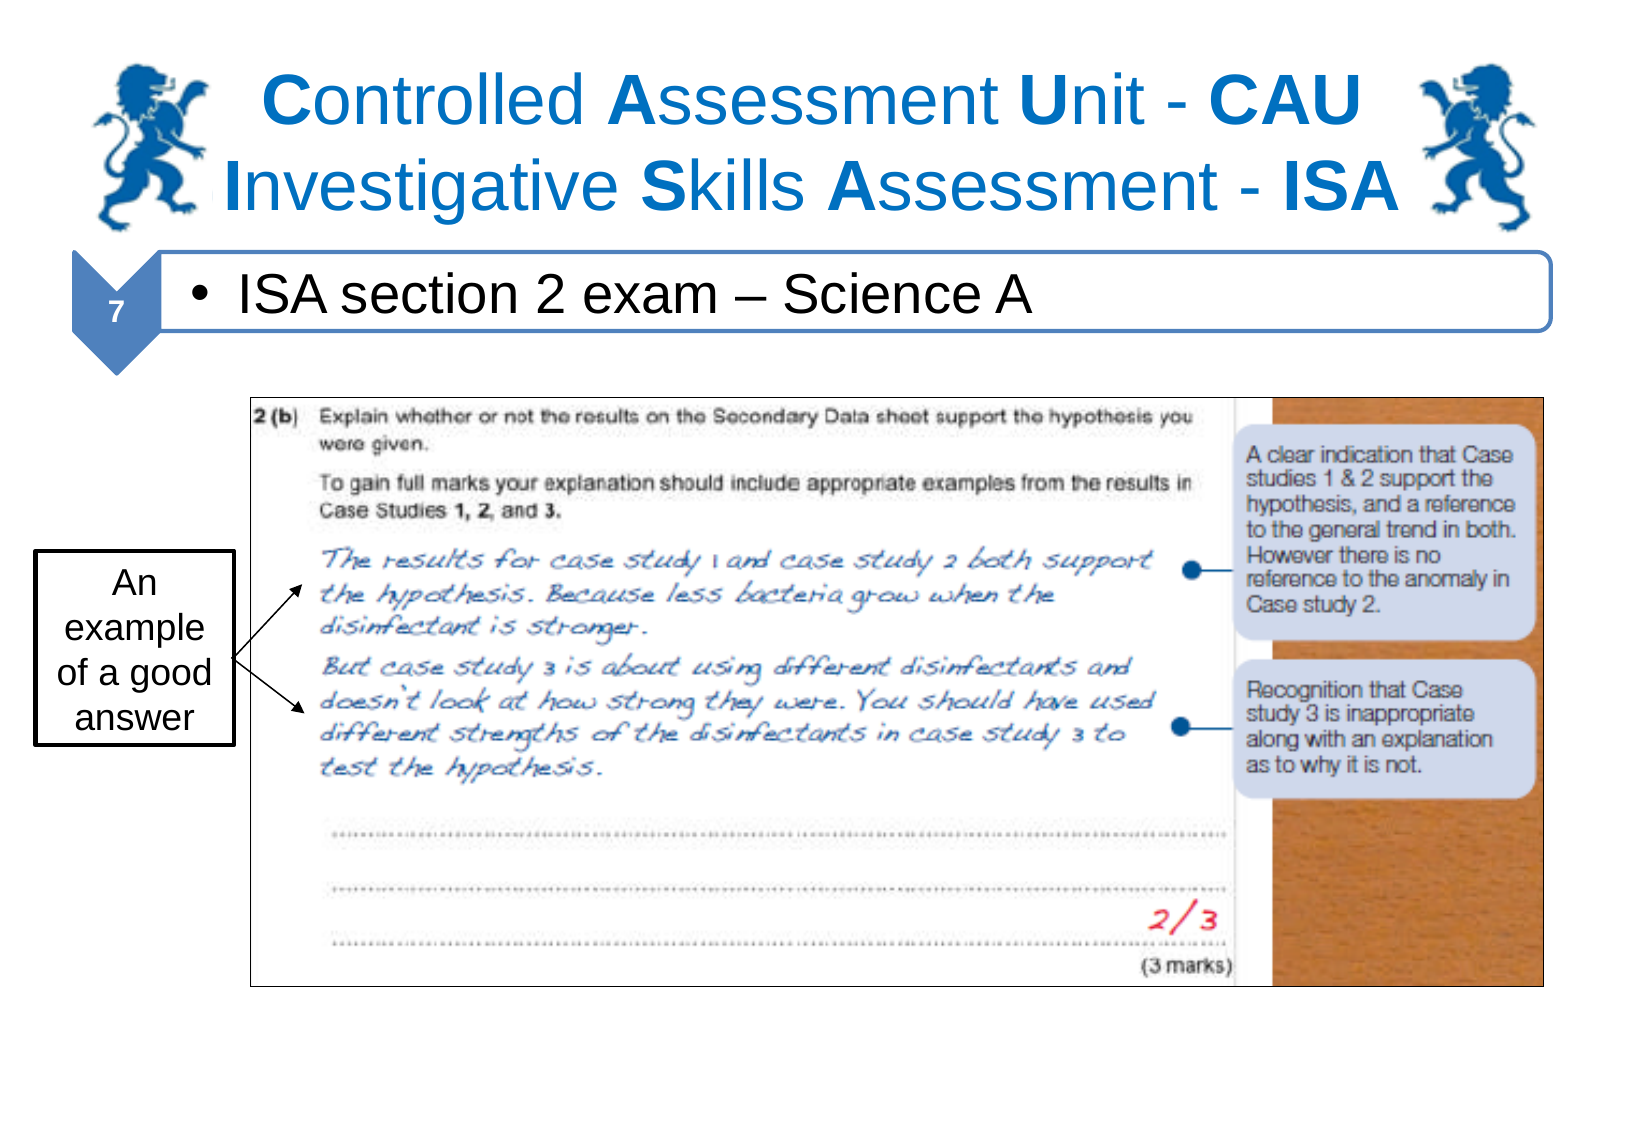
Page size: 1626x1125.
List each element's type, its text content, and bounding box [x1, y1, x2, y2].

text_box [233, 583, 303, 656]
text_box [73, 251, 160, 374]
picture [1416, 58, 1572, 237]
title Controlled Assessment Unit - CAU Investigative Skills Assessment - ISA [81, 45, 1544, 233]
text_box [159, 251, 1551, 332]
picture [250, 396, 1544, 987]
picture [58, 58, 213, 237]
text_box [231, 657, 305, 714]
text_box An example of a good answer [33, 549, 236, 747]
